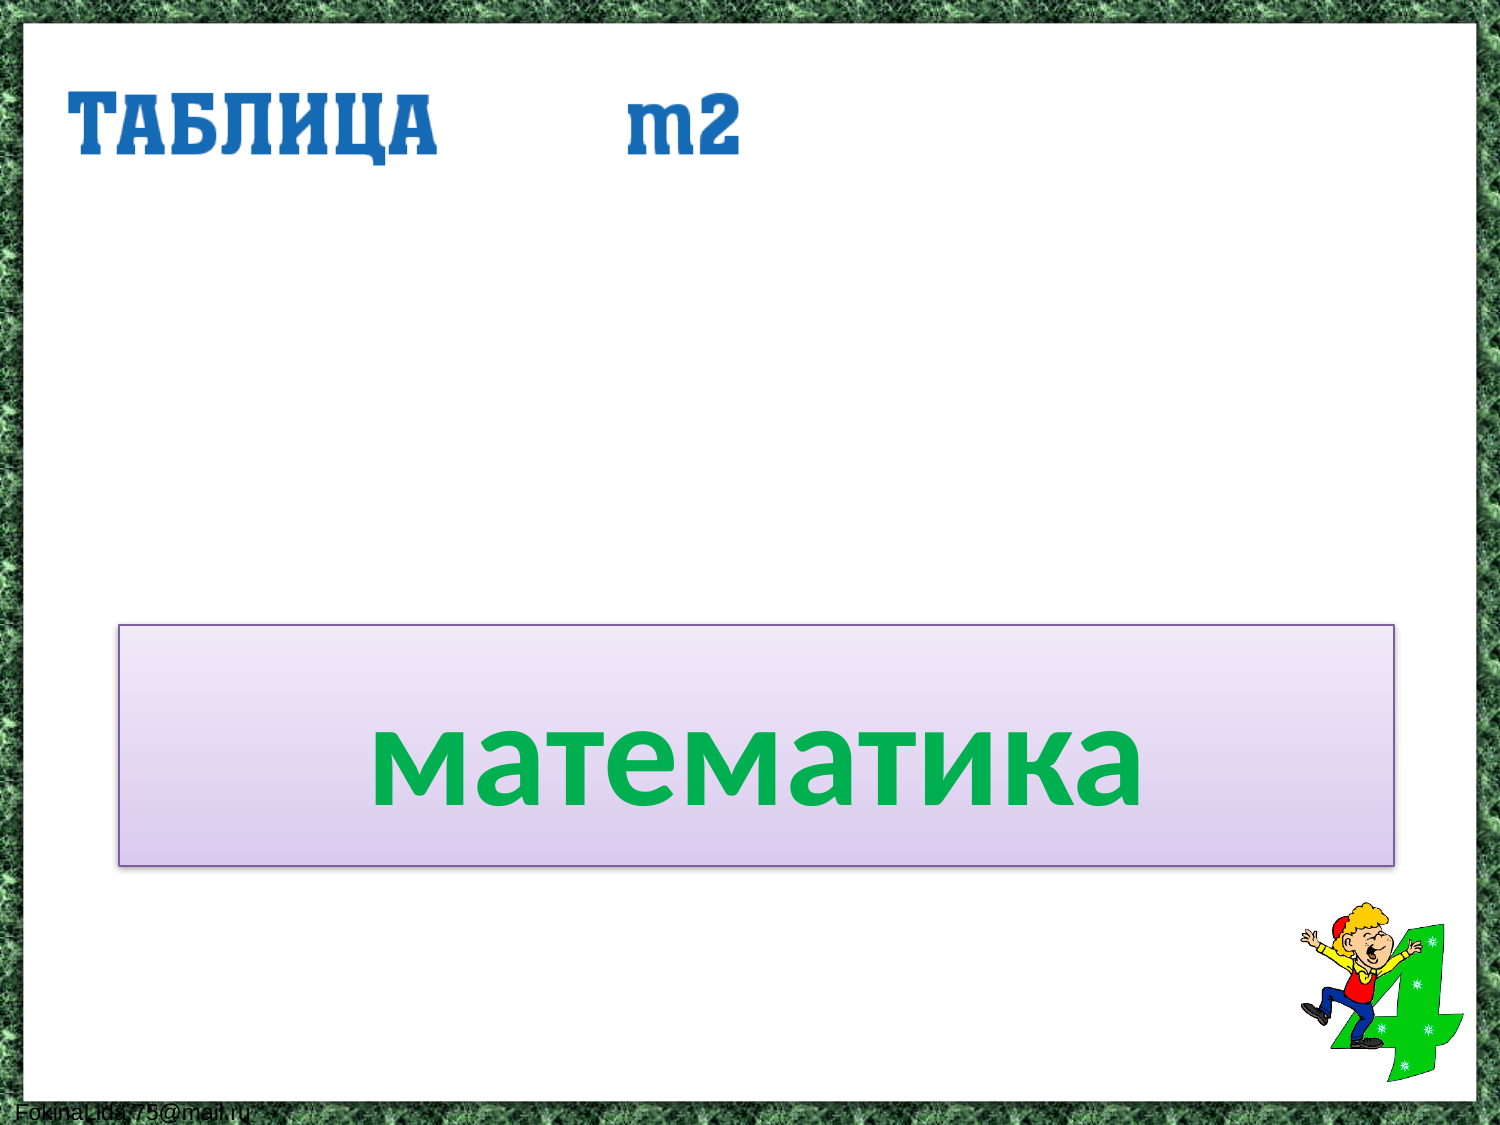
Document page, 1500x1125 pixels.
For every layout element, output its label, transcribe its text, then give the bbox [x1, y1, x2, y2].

text_box математика [118, 624, 1395, 867]
picture [0, 0, 1500, 1125]
